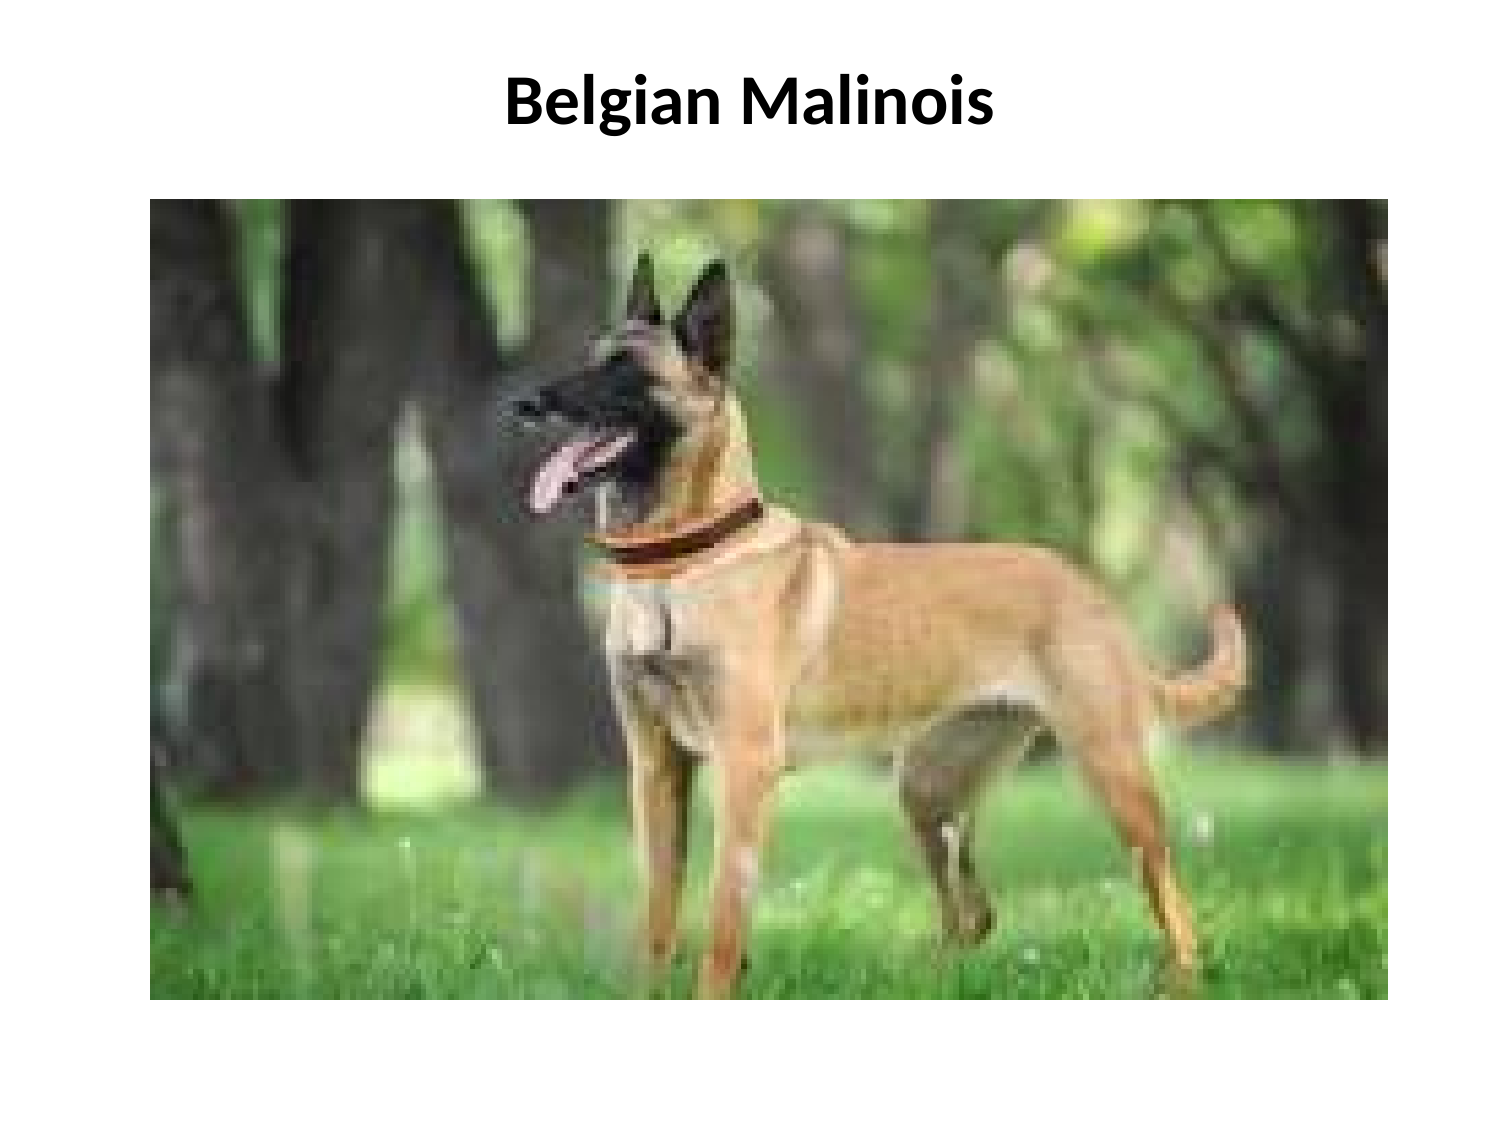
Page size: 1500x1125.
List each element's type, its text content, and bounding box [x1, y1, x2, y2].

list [149, 199, 1388, 1001]
title Belgian Malinois [75, 45, 1425, 233]
